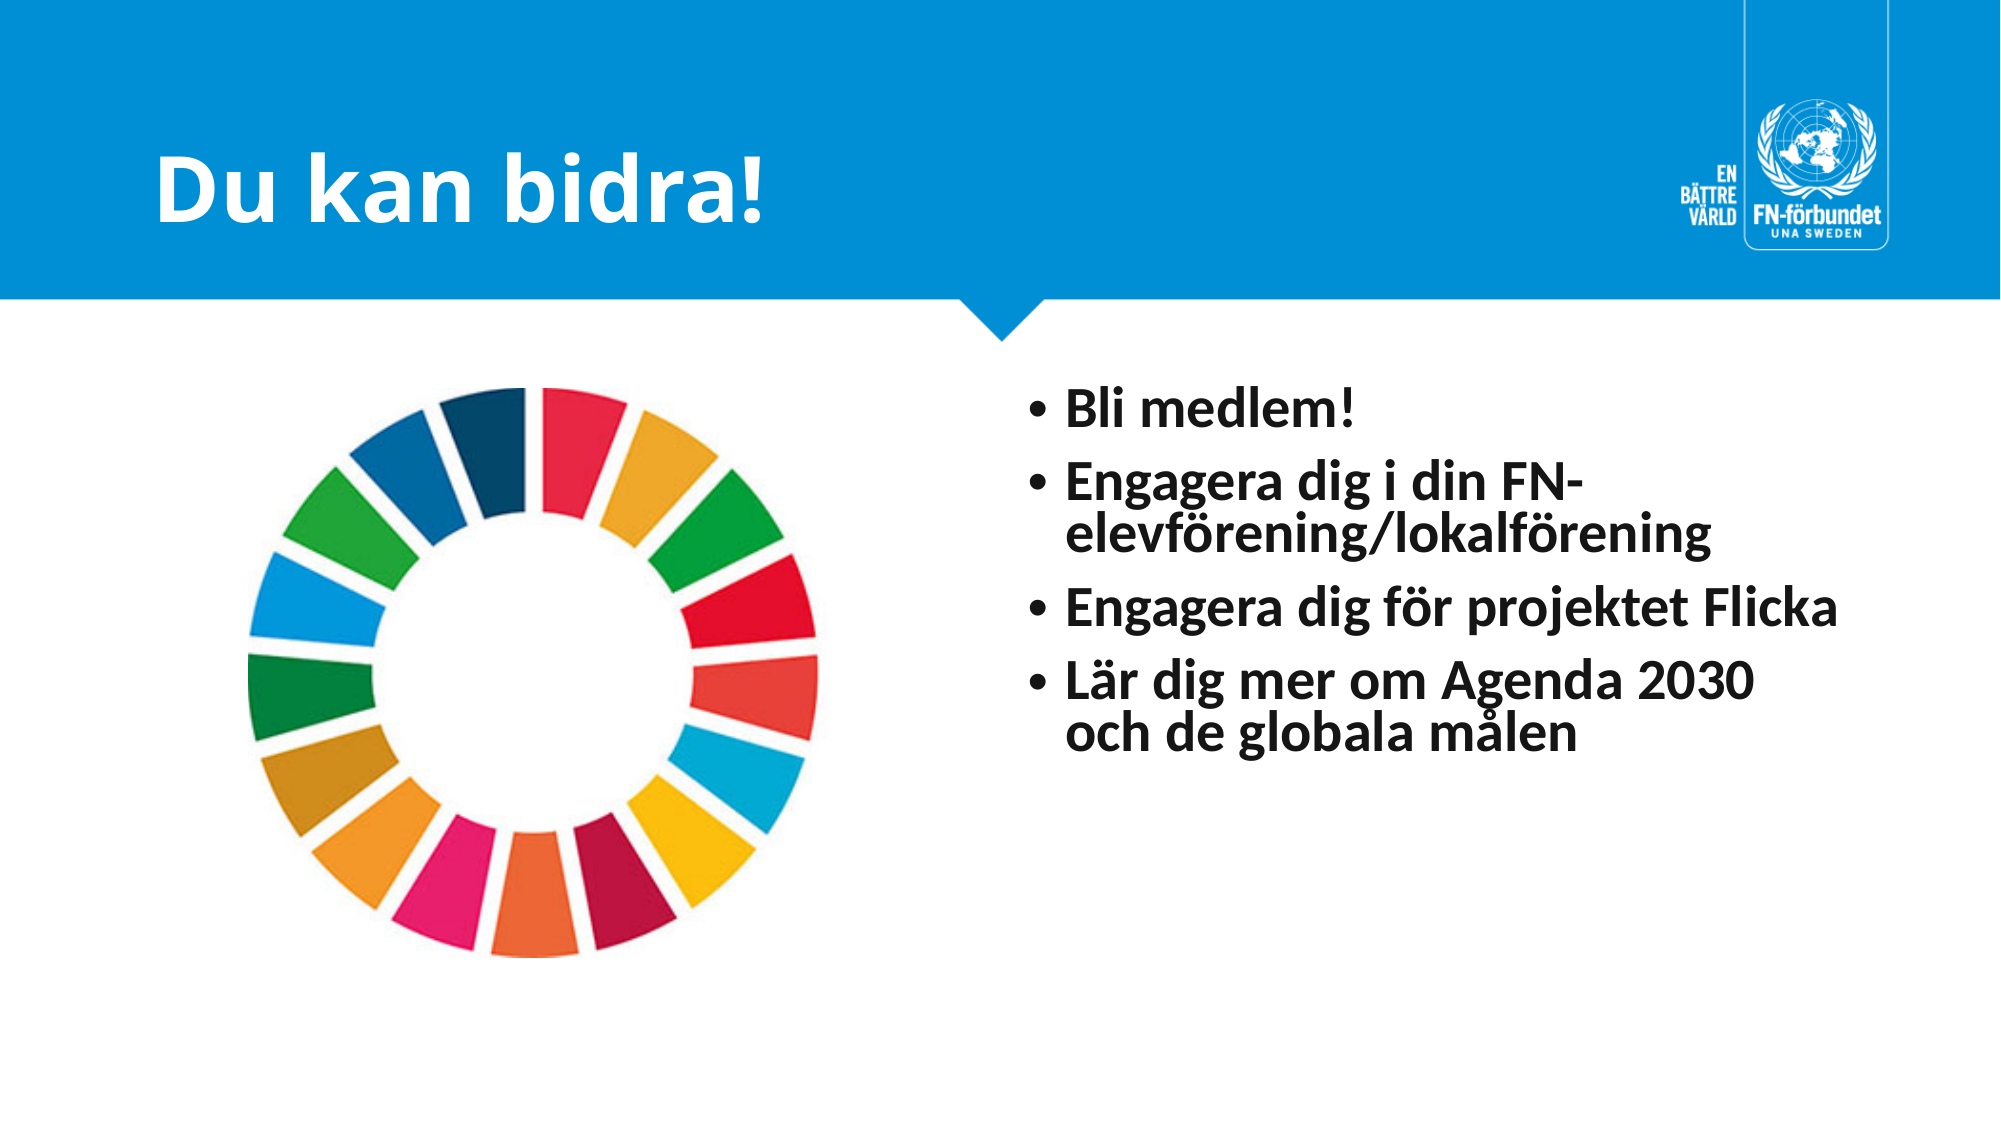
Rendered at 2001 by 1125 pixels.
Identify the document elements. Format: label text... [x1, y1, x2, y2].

picture [1699, 186, 1726, 225]
picture [1755, 205, 1778, 224]
picture [0, 300, 2001, 1125]
picture [1781, 204, 1881, 224]
list Bli medlem! Engagera dig i din FN-elevförening/lokalförening Engagera dig för projektet Flicka Lär dig mer om Agenda 2030 och de globala målen [1012, 377, 1863, 968]
picture [1710, 208, 1736, 225]
picture [1836, 229, 1842, 237]
picture [1758, 105, 1876, 199]
picture [1845, 229, 1851, 237]
picture [1806, 229, 1811, 237]
picture [1682, 183, 1699, 204]
picture [1718, 165, 1736, 182]
picture [1792, 229, 1798, 237]
picture [1772, 229, 1778, 237]
title Du kan bidra! [137, 79, 1675, 298]
picture [1783, 230, 1789, 237]
picture [1827, 229, 1832, 237]
picture [1779, 109, 1846, 173]
picture [1815, 229, 1823, 237]
picture [1855, 229, 1861, 237]
picture [1729, 186, 1736, 204]
picture [1690, 208, 1698, 225]
